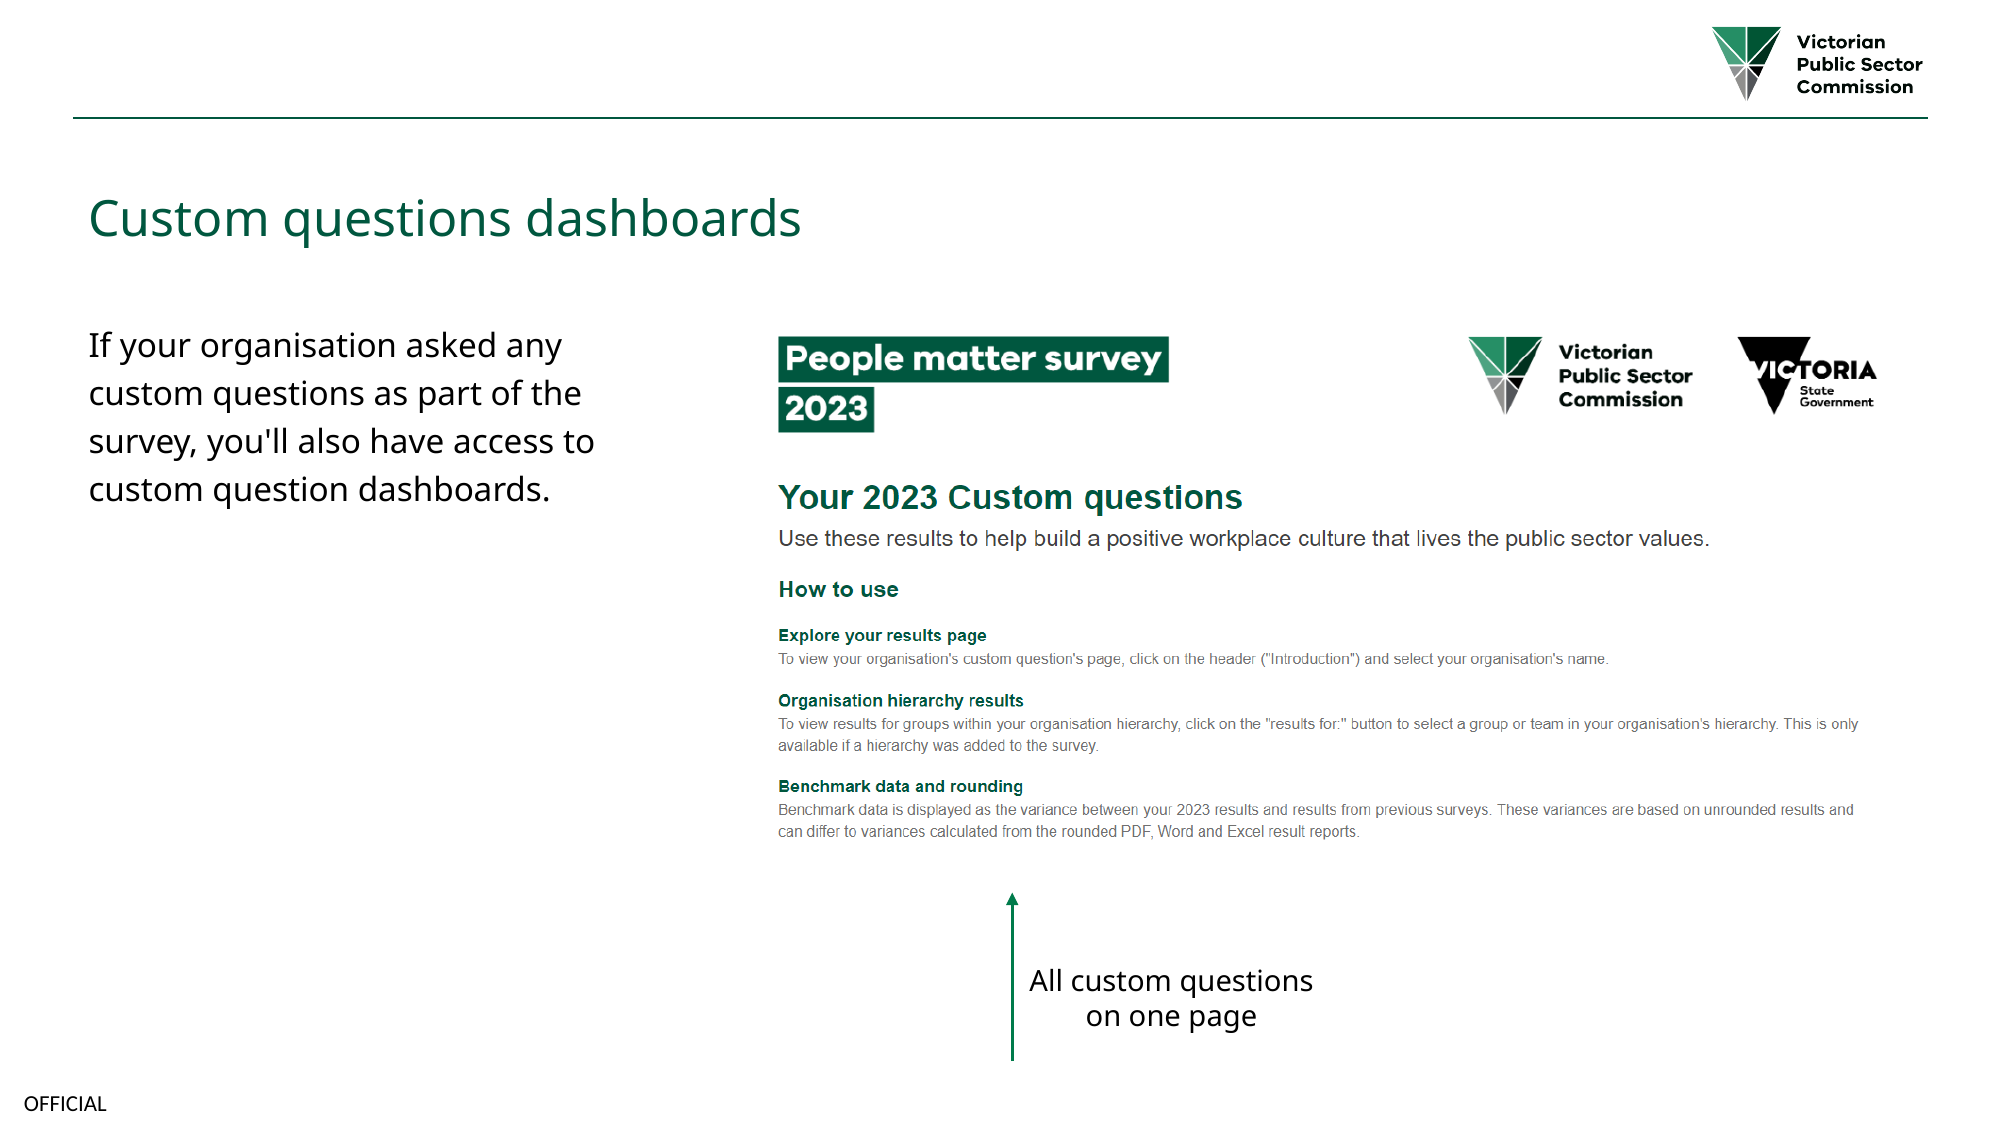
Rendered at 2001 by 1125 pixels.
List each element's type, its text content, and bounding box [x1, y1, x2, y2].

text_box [999, 892, 1344, 1062]
list If your organisation asked any custom questions as part of the survey, you'll also have access to custom question dashboards. [73, 309, 675, 856]
picture [771, 323, 1884, 856]
title Custom questions dashboards [73, 134, 1927, 287]
picture [1676, 0, 1958, 135]
